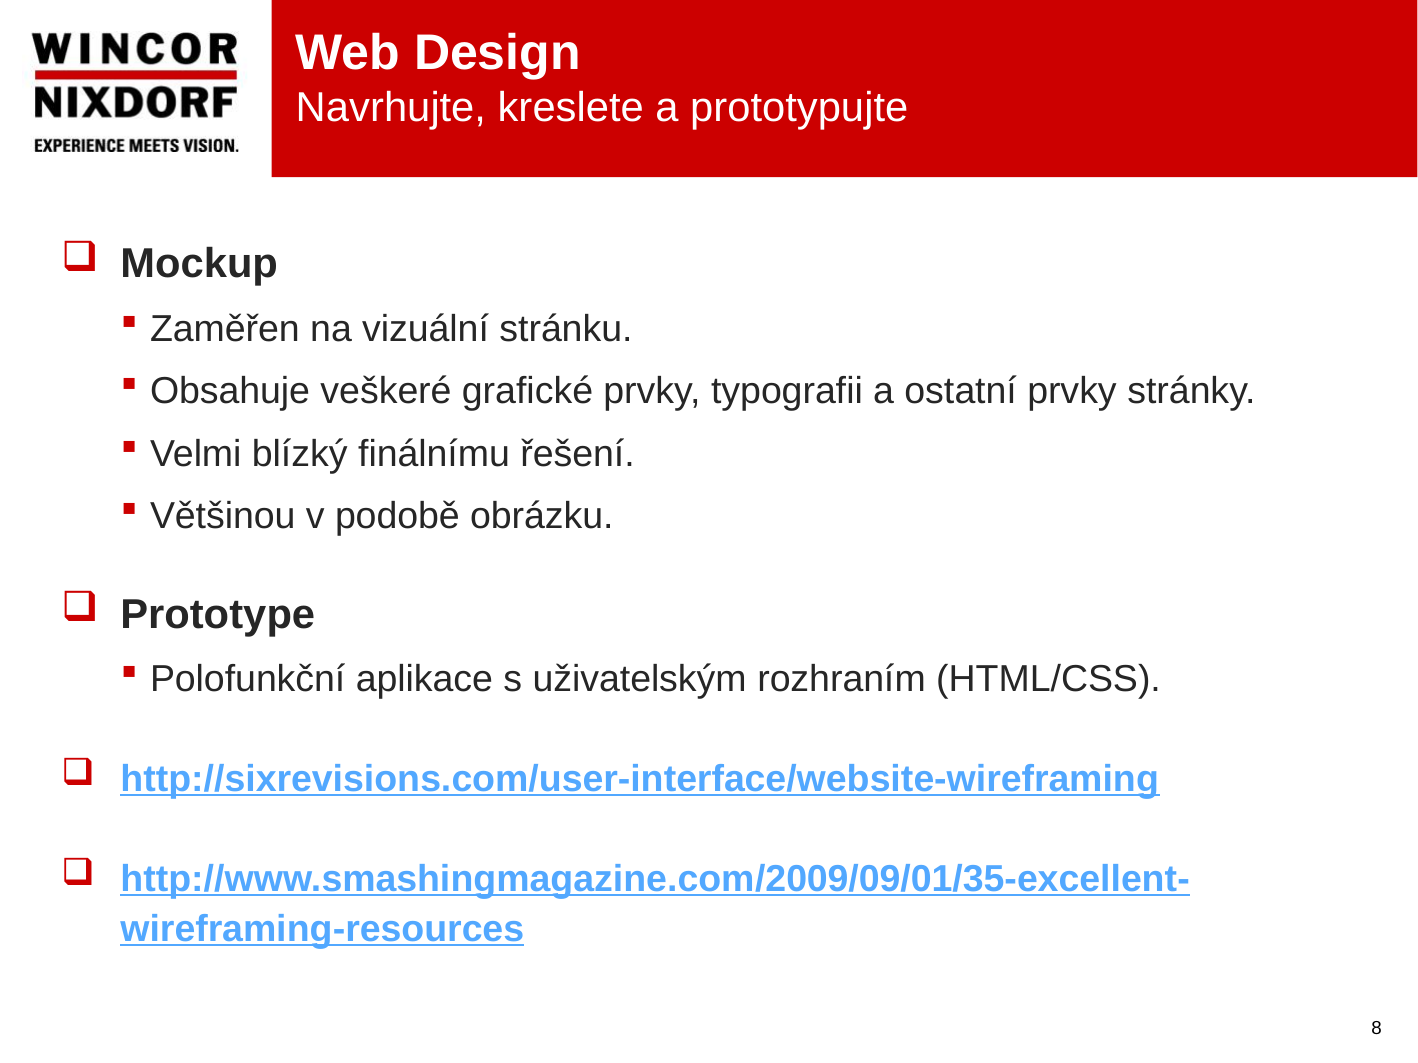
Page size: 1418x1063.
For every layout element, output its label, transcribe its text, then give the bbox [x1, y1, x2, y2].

title Web Design Navrhujte, kreslete a prototypujte [295, 19, 1383, 166]
picture [22, 23, 248, 152]
text_box Mockup Zaměřen na vizuální stránku. Obsahuje veškeré grafické prvky, typografii a ostatní prvky stránky. Velmi blízký finálnímu řešení. Většinou v podobě obrázku. Prototype Polofunkční aplikace s uživatelským rozhraním (HTML/CSS). http://sixrevisions.com/user-interface/website-wireframing http://www.smashingmagazine.com/2009/09/01/35-excellent-wireframing-resources [61, 236, 1356, 1063]
slide_number 8 [1356, 1015, 1383, 1063]
